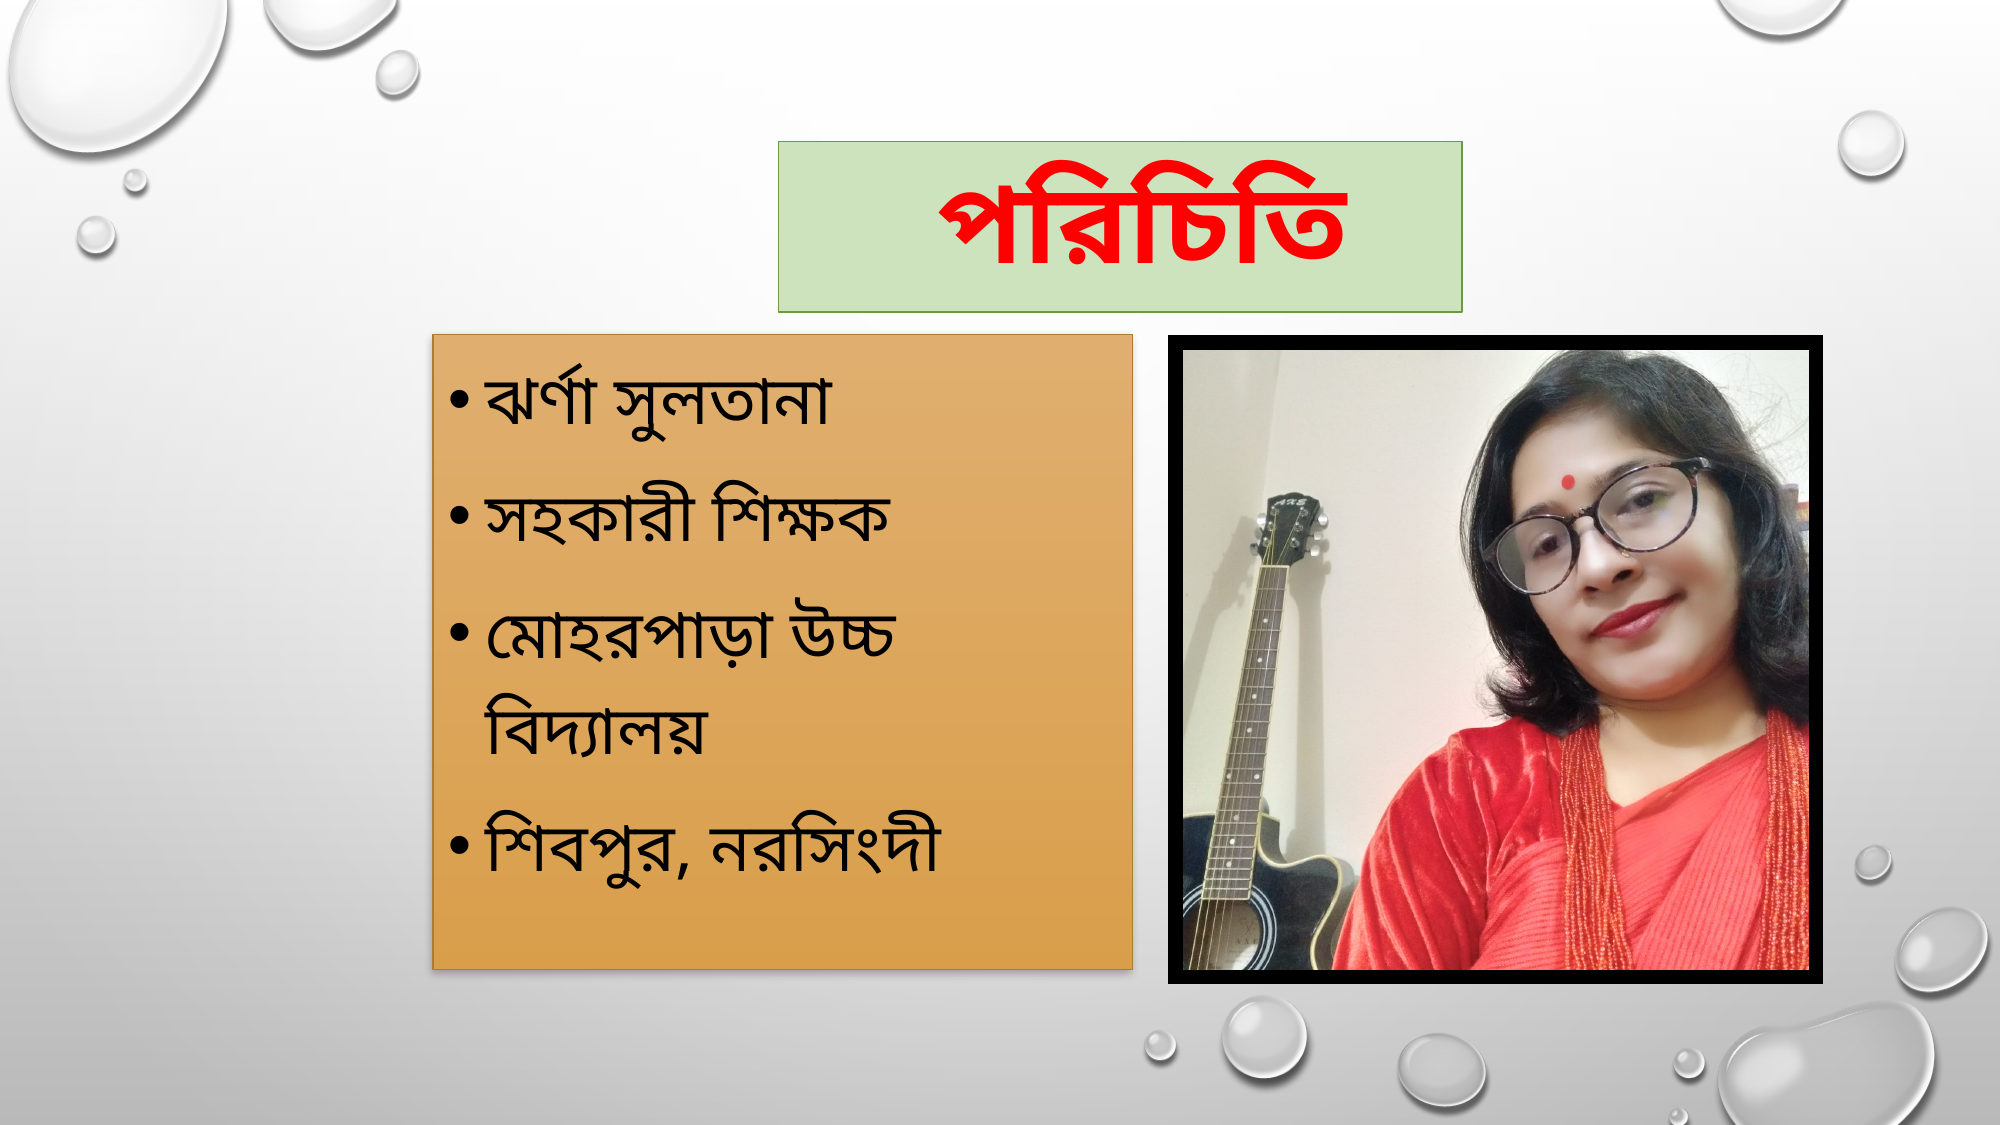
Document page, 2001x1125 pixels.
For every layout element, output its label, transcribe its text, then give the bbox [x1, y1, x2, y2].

picture [0, 0, 2000, 1125]
title পরিচিতি [778, 141, 1463, 313]
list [1182, 349, 1809, 970]
list ঝর্ণা সুলতানা সহকারী শিক্ষক মোহরপাড়া উচ্চ বিদ্যালয় শিবপুর, নরসিংদী [432, 334, 1133, 970]
